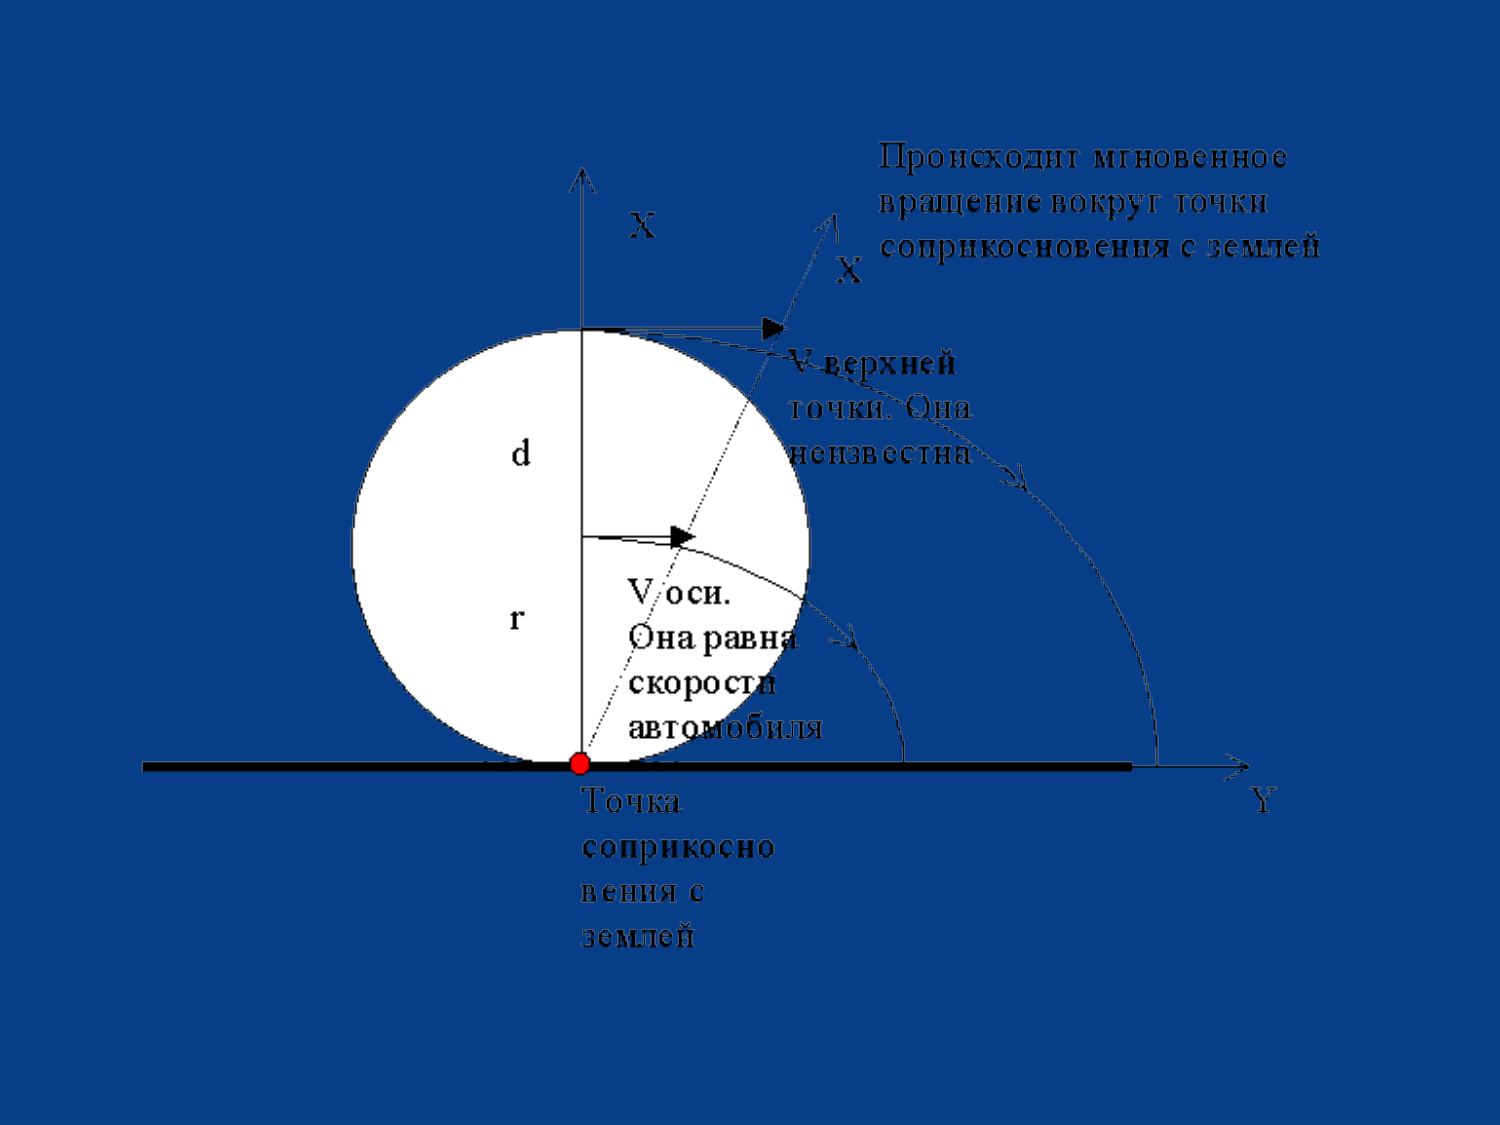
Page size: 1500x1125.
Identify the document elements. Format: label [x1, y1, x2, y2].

picture [135, 123, 1365, 1002]
